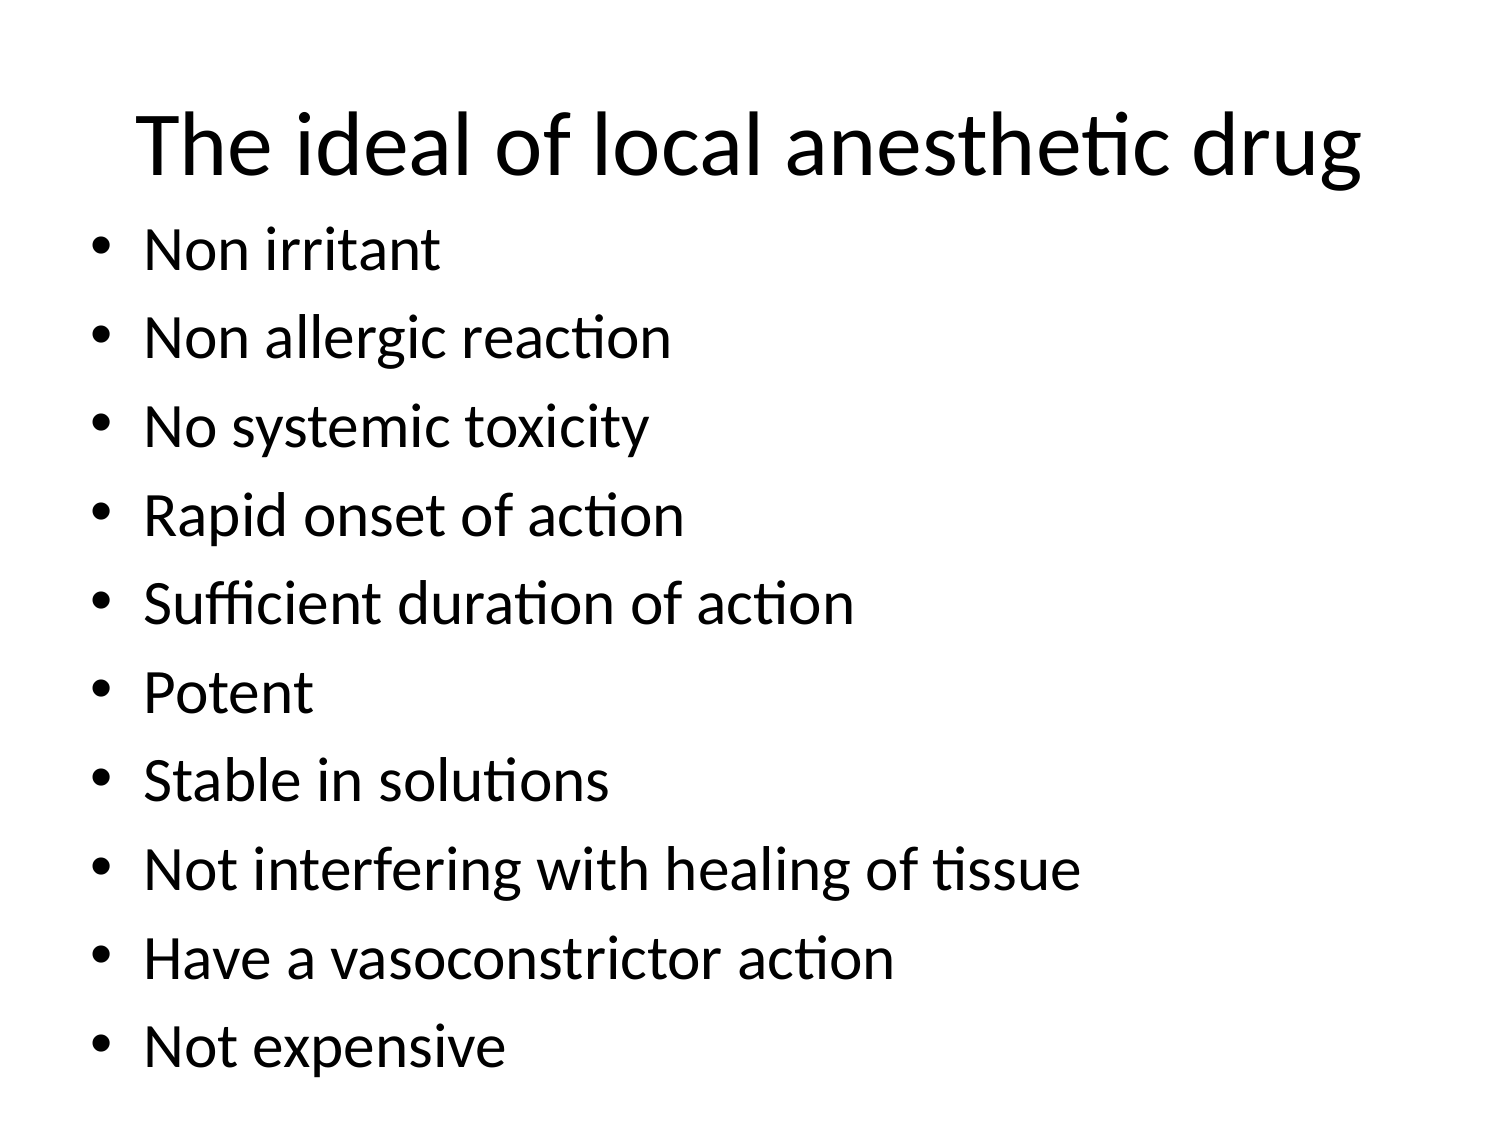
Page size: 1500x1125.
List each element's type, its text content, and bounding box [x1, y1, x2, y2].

list Non irritant Non allergic reaction No systemic toxicity Rapid onset of action Sufficient duration of action Potent Stable in solutions Not interfering with healing of tissue Have a vasoconstrictor action Not expensive [75, 199, 1425, 1090]
title The ideal of local anesthetic drug [75, 45, 1425, 199]
